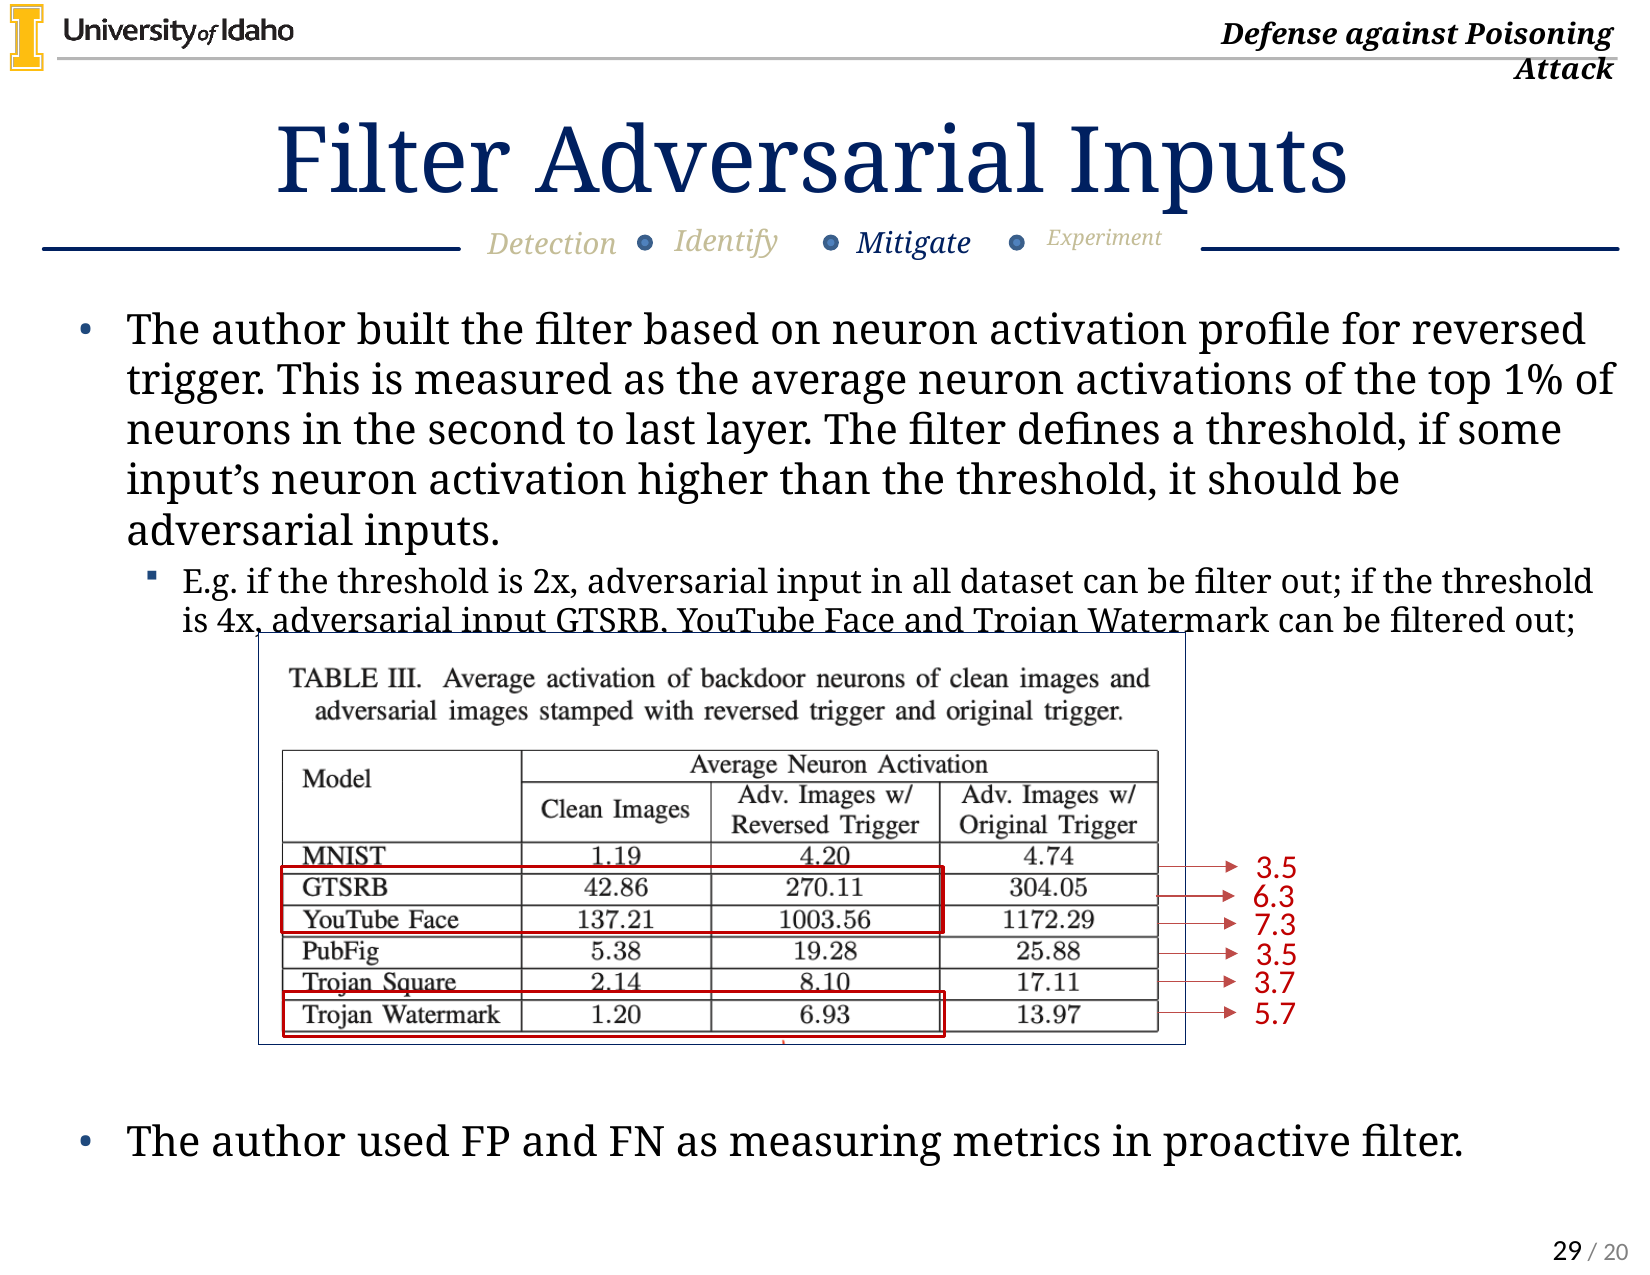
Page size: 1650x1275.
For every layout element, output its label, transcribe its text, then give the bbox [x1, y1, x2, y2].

text_box 7.3 [1239, 894, 1317, 950]
picture [257, 632, 1186, 1046]
title Filter Adversarial Inputs [0, 69, 1650, 242]
text_box [38, 270, 1612, 1151]
list Detection [472, 217, 633, 270]
text_box 6.3 [1237, 867, 1315, 922]
list Mitigate [841, 216, 1002, 270]
text_box 3.5 [1240, 924, 1318, 980]
text_box The author built the filter based on neuron activation profile for reversed trigger. This is measured as the average neuron activations of the top 1% of neurons in the second to last layer. The filter defines a threshold, if some input’s neuron activation higher than the threshold, it should be adversarial inputs. E.g. if the threshold is 2x, adversarial input in all dataset can be filter out; if the threshold is 4x, adversarial input GTSRB, YouTube Face and Trojan Watermark can be filtered out; The author used FP and FN as measuring metrics in proactive filter. [63, 295, 1637, 1176]
text_box 3.5 [1240, 837, 1318, 893]
picture [9, 4, 48, 69]
text_box 3.7 [1238, 952, 1316, 1008]
list Experiment [1031, 216, 1193, 270]
text_box 5.7 [1239, 983, 1317, 1039]
picture [57, 2, 294, 52]
list Identify [659, 215, 820, 269]
